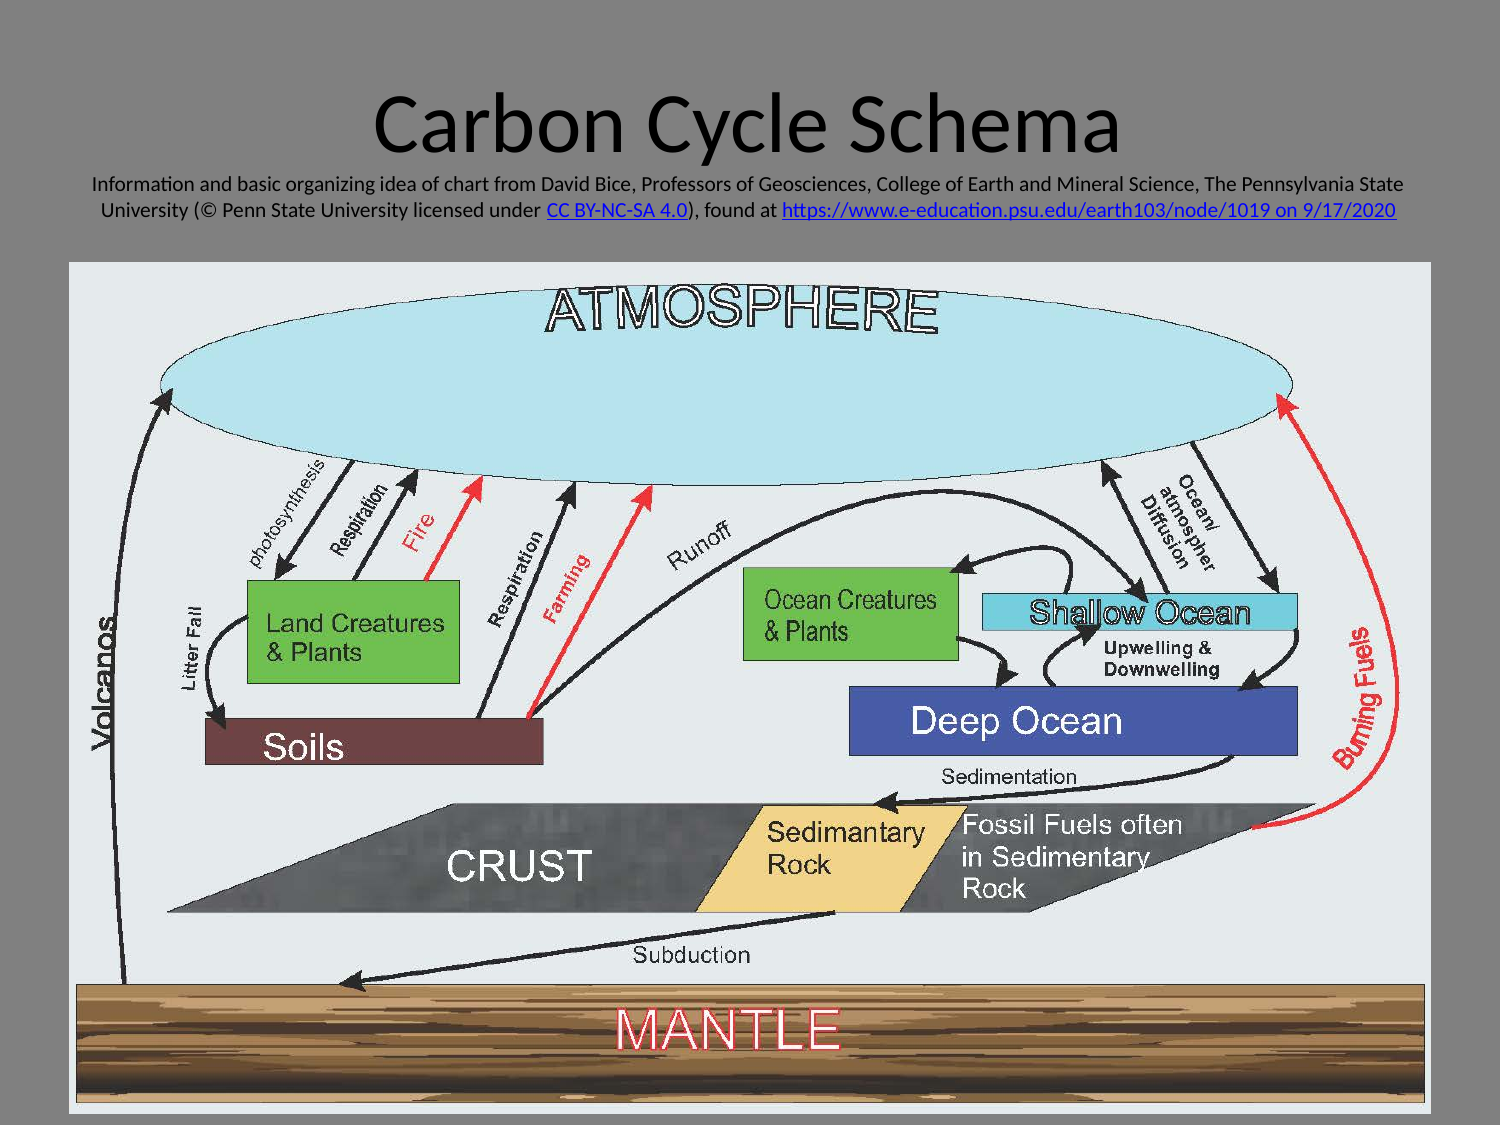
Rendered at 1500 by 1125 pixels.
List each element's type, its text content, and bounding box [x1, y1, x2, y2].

title Carbon Cycle Schema Information and basic organizing idea of chart from David Bice, Professors of Geosciences, College of Earth and Mineral Science, The Pennsylvania State University (© Penn State University licensed under CC BY-NC-SA 4.0), found at https://www.e-education.psu.edu/earth103/node/1019 on 9/17/2020 [74, 50, 1424, 238]
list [69, 262, 1431, 1114]
